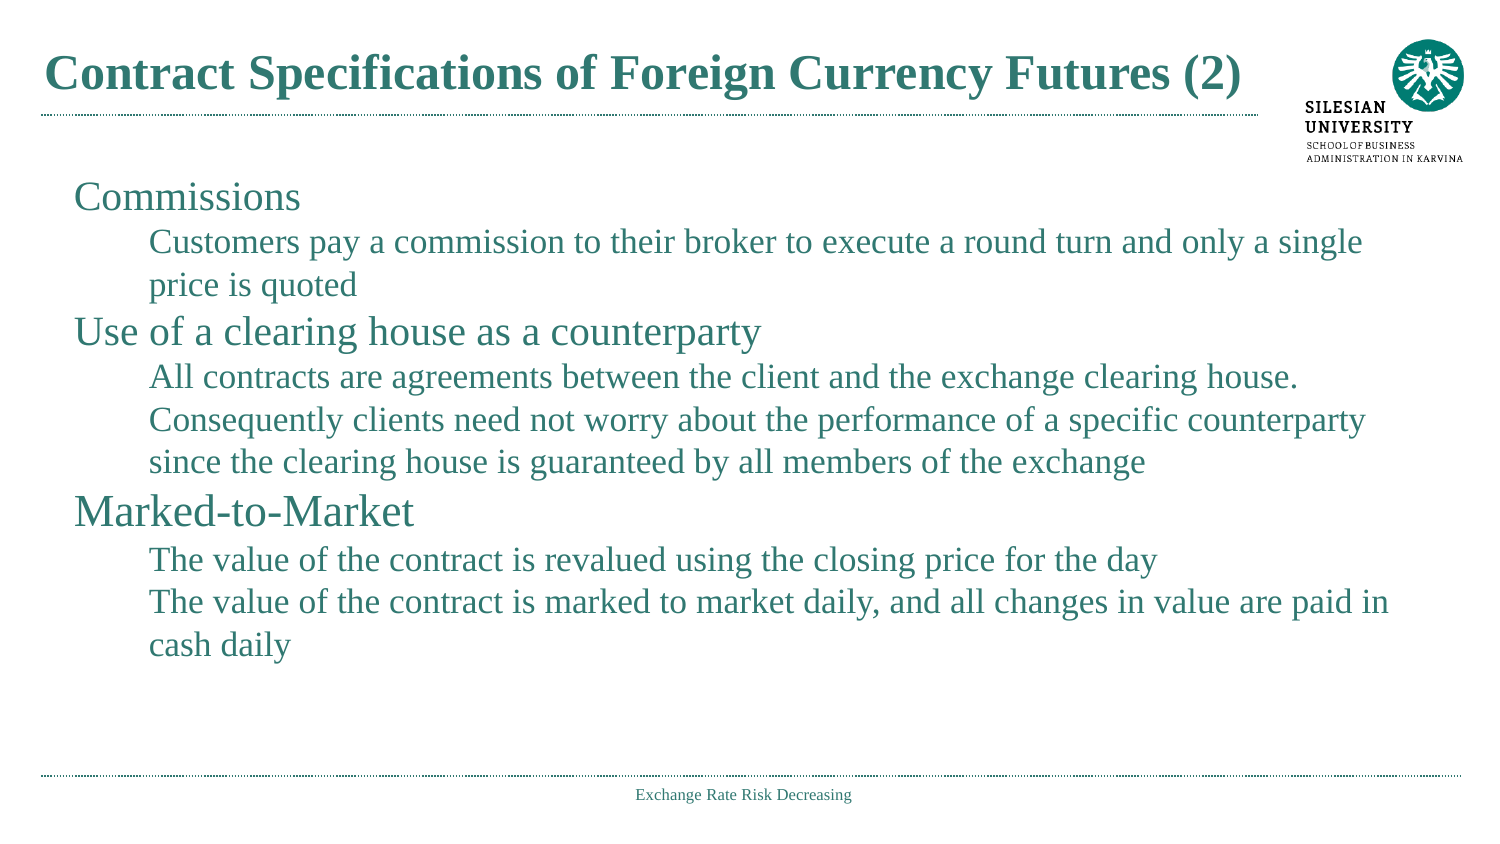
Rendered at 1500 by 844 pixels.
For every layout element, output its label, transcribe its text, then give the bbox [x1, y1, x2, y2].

list Commissions Customers pay a commission to their broker to execute a round turn and only a single price is quoted Use of a clearing house as a counterparty All contracts are agreements between the client and the exchange clearing house. Consequently clients need not worry about the performance of a specific counterparty since the clearing house is guaranteed by all members of the exchange Marked-to-Market The value of the contract is revalued using the closing price for the day The value of the contract is marked to market daily, and all changes in value are paid in cash daily [58, 161, 1430, 398]
title Contract Specifications of Foreign Currency Futures (2) [29, 32, 1291, 116]
text_box Exchange Rate Risk Decreasing [336, 776, 1152, 811]
picture [1304, 39, 1464, 163]
text_box [1291, 30, 1484, 176]
